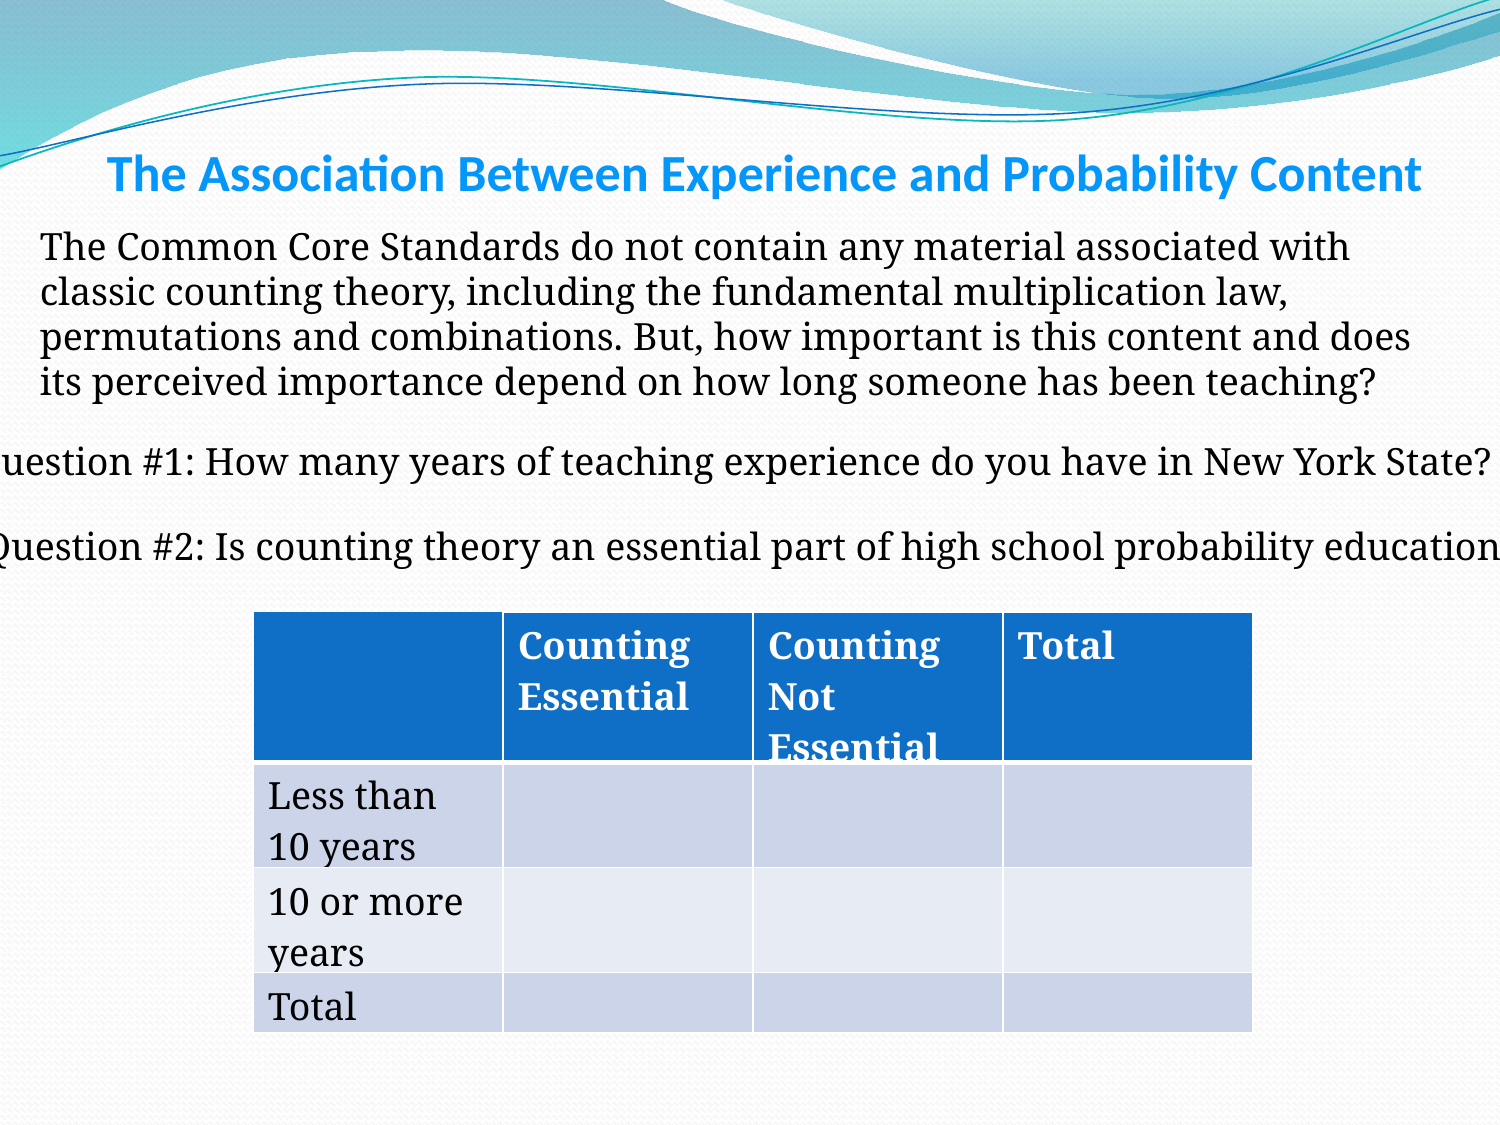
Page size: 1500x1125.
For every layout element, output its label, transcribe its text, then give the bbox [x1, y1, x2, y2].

title The Association Between Experience and Probability Content [106, 14, 1500, 202]
table_cell [504, 868, 752, 972]
table_header Total [1004, 613, 1252, 760]
table_cell [754, 973, 1002, 1032]
text_box Question #1: How many years of teaching experience do you have in New York State? [0, 430, 1500, 491]
table_cell Less than 10 years [254, 765, 502, 867]
table_cell [754, 868, 1002, 972]
table_cell [1004, 973, 1252, 1032]
table_cell [1004, 765, 1252, 867]
table_cell [504, 973, 752, 1032]
table_cell [1004, 868, 1252, 972]
table_header [254, 612, 502, 760]
text_box Question #2: Is counting theory an essential part of high school probability education? [0, 515, 1500, 575]
table_header Counting Essential [504, 613, 752, 760]
table_cell [504, 765, 752, 867]
text_box The Common Core Standards do not contain any material associated with classic counting theory, including the fundamental multiplication law, permutations and combinations. But, how important is this content and does its perceived importance depend on how long someone has been teaching? [25, 215, 1434, 411]
table_header Counting Not Essential [754, 613, 1002, 760]
table_cell Total [254, 973, 502, 1032]
table_cell 10 or more years [254, 868, 502, 972]
table_cell [754, 765, 1002, 867]
